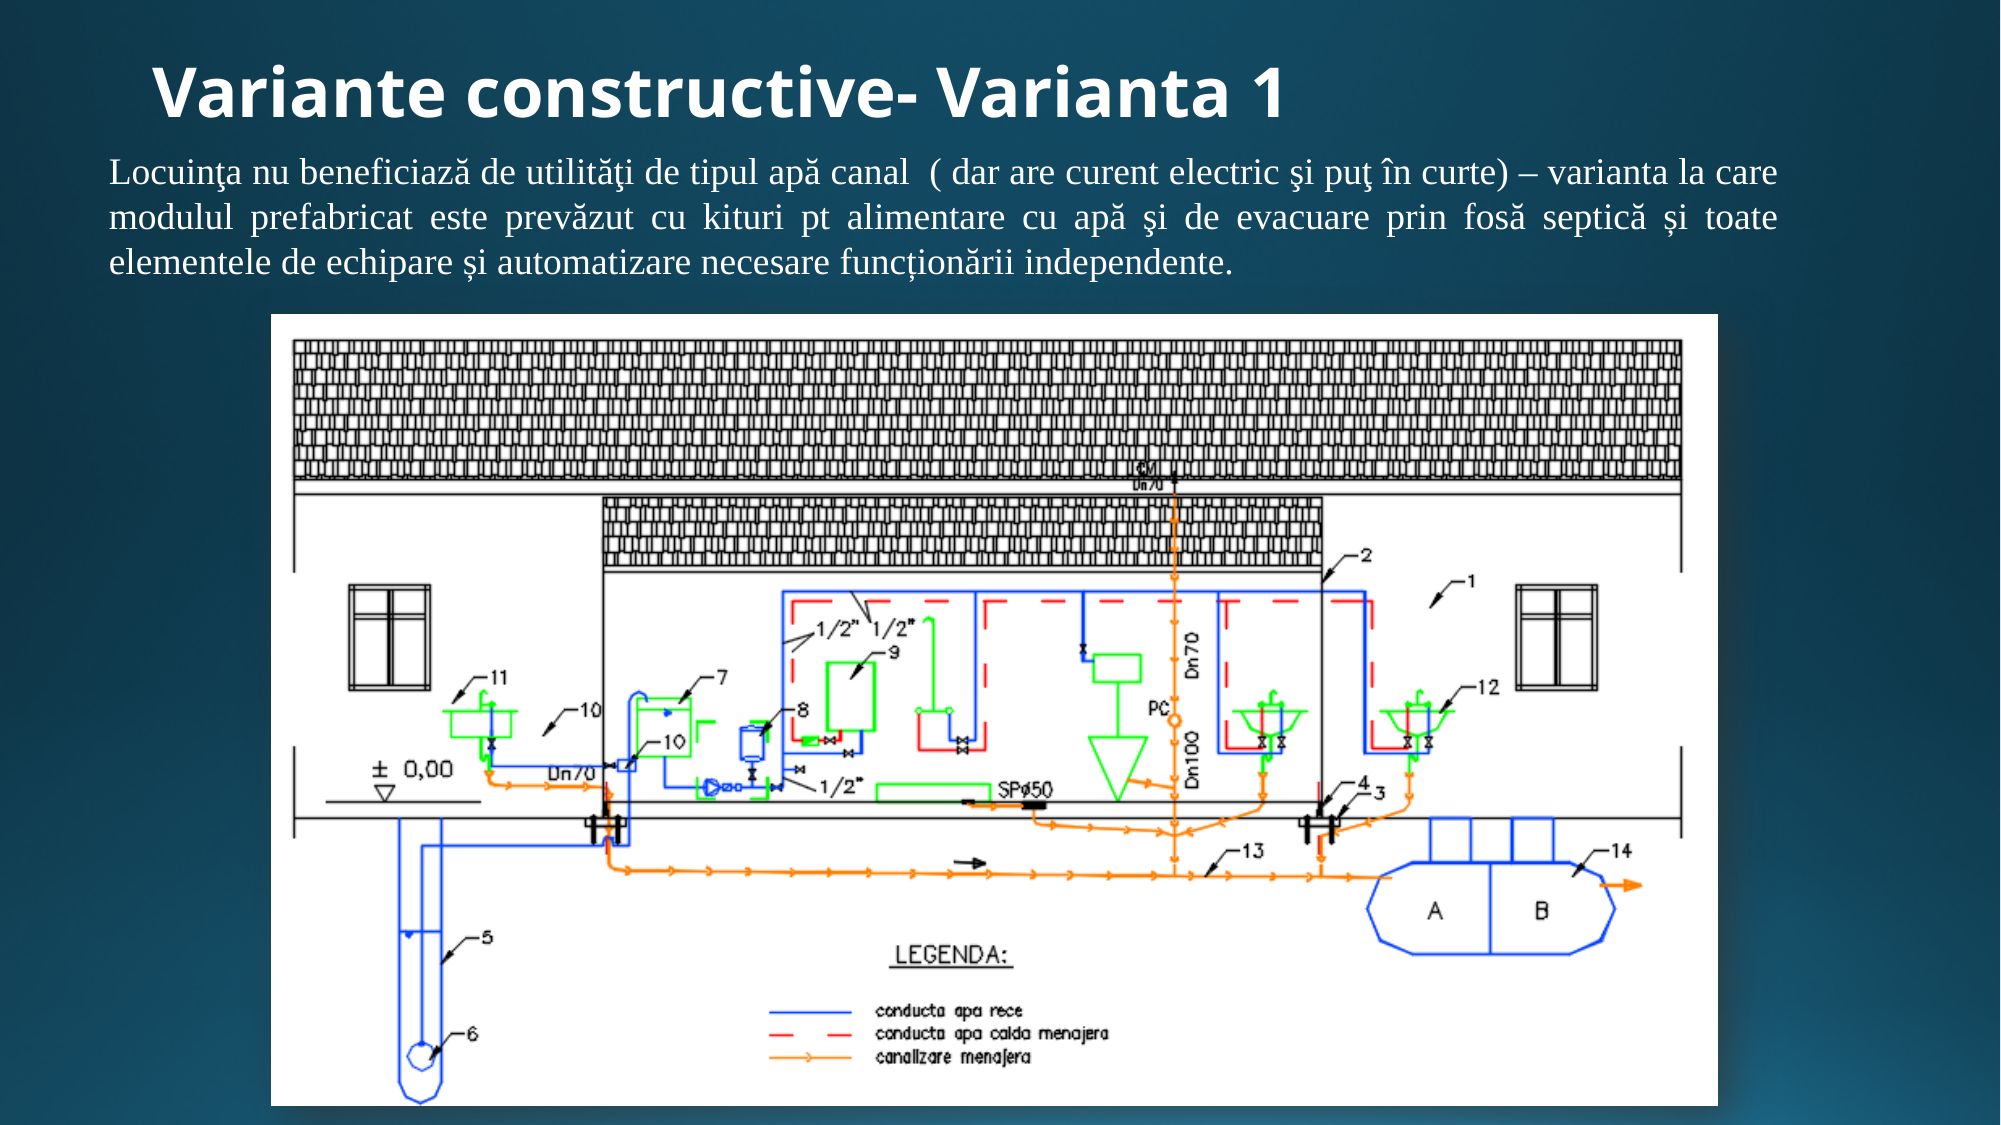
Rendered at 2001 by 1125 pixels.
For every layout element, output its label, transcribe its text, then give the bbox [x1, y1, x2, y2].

picture [0, 0, 2001, 1125]
title Variante constructive- Varianta 1 [137, 49, 1863, 140]
text_box Locuinţa nu beneficiază de utilităţi de tipul apă canal ( dar are curent electric şi puţ în curte) – varianta la care modulul prefabricat este prevăzut cu kituri pt alimentare cu apă şi de evacuare prin fosă septică și toate elementele de echipare și automatizare necesare funcționării independente. [94, 139, 1796, 290]
